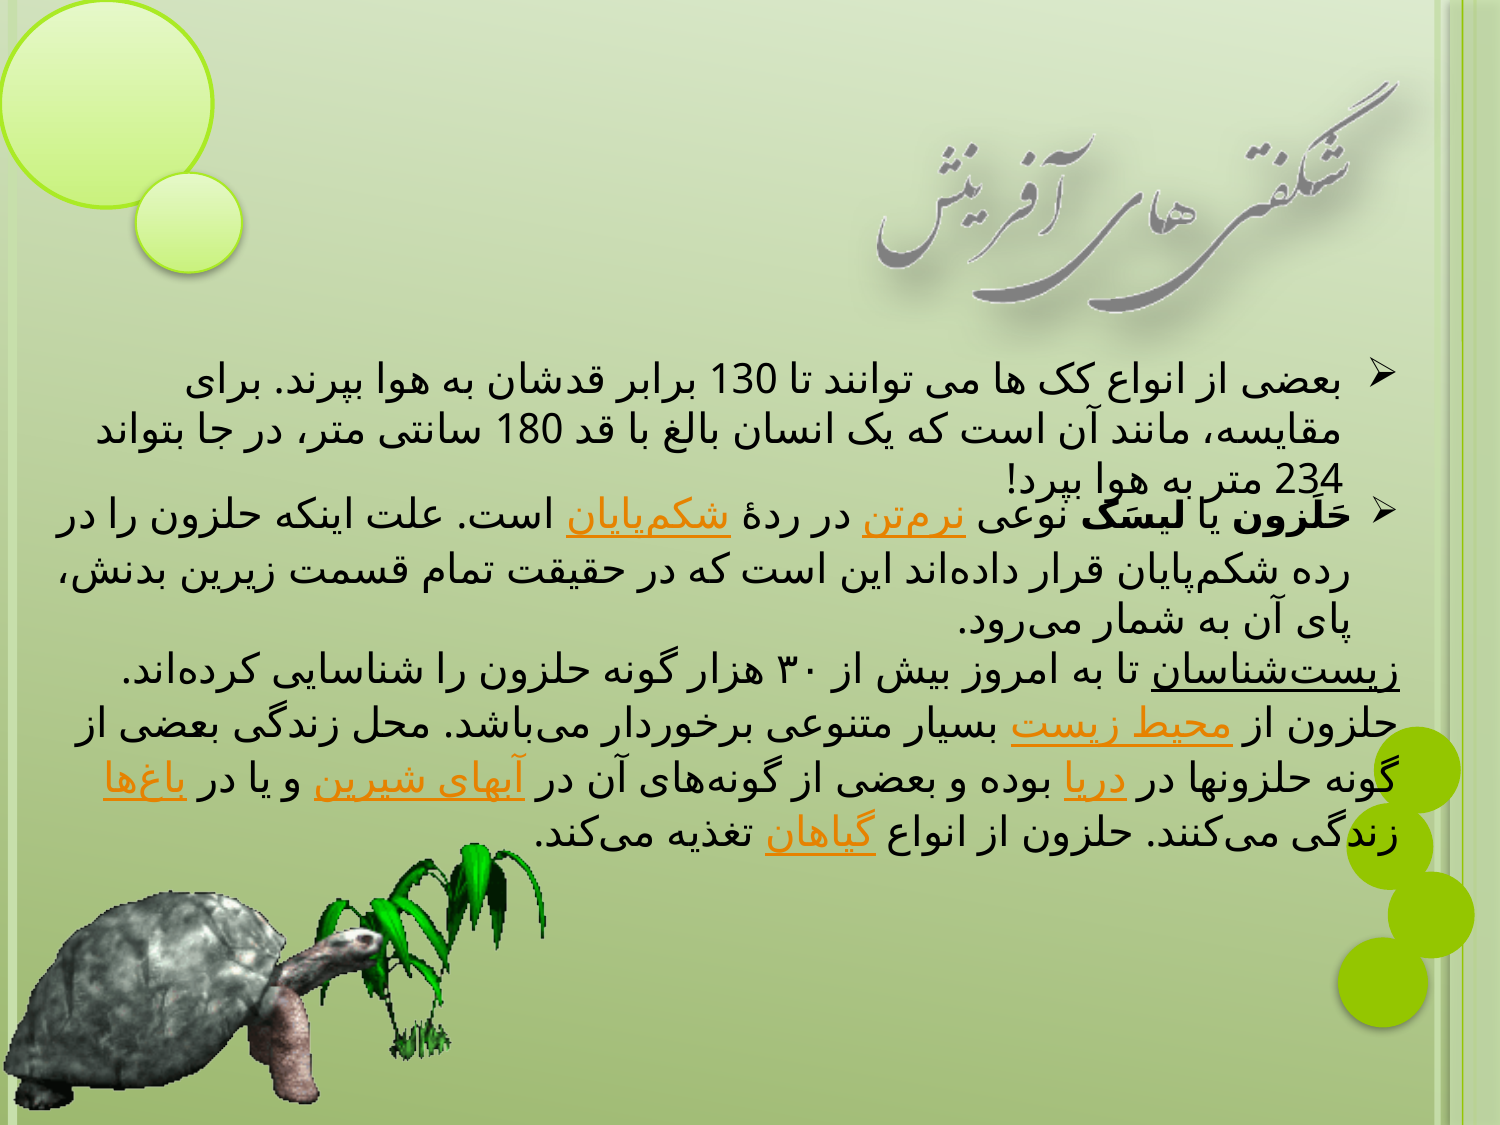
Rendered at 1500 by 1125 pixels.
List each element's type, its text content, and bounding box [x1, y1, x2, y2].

picture [821, 30, 1444, 351]
text_box بعضی از انواع کک ها می توانند تا 130 برابر قدشان به هوا بپرند. برای مقایسه، مانند آن است که یک انسان بالغ با قد 180 سانتی متر، در جا بتواند 234 متر به هوا بپرد! [29, 344, 1415, 479]
picture [0, 776, 598, 1125]
text_box [0, 0, 215, 210]
text_box [1387, 871, 1475, 959]
text_box [1352, 814, 1434, 890]
text_box [134, 171, 244, 274]
text_box [1415, 726, 1461, 814]
text_box حَلَزون یا لیسَک نوعی نرم‌تن در ردهٔ شکم‌پایان است. علت اینکه حلزون را در رده شکم‌پایان قرار داده‌اند این است که در حقیقت تمام قسمت زیرین بدنش، پای آن به شمار می‌رود. زیست‌شناسان تا به امروز بیش از ۳۰ هزار گونه حلزون را شناسایی کرده‌اند. حلزون از محیط زیست بسیار متنوعی برخوردار می‌باشد. محل زندگی بعضی از گونه حلزونها در دریا بوده و بعضی از گونه‌های آن در آبهای شیرین و یا در باغ‌ها زندگی می‌کنند. حلزون از انواع گیاهان تغذیه می‌کند. [17, 479, 1415, 868]
